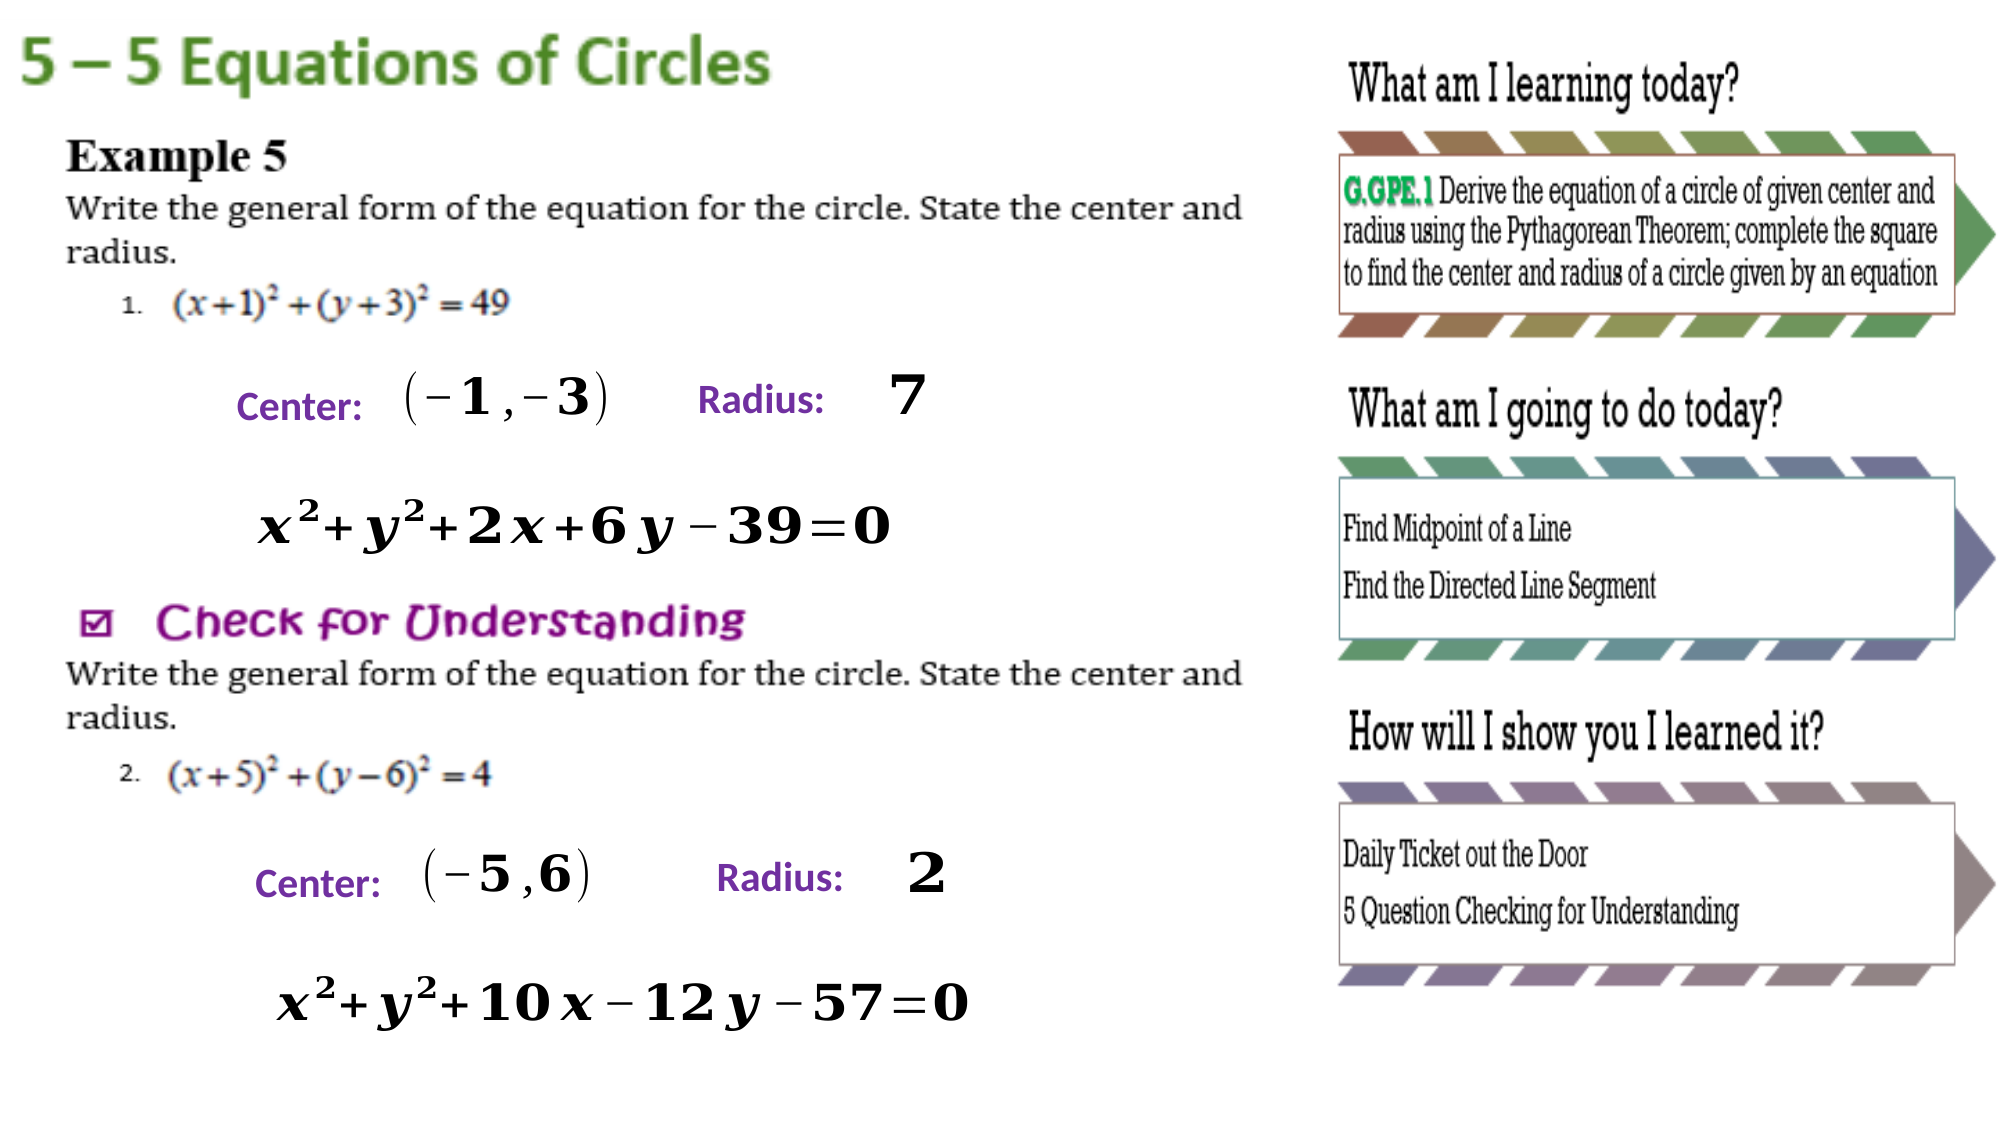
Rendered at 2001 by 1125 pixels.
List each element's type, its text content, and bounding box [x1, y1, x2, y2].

text_box Center: [240, 848, 522, 914]
picture [1332, 55, 2000, 995]
picture [55, 128, 1255, 815]
text_box Radius: [701, 841, 983, 907]
picture [0, 18, 780, 104]
